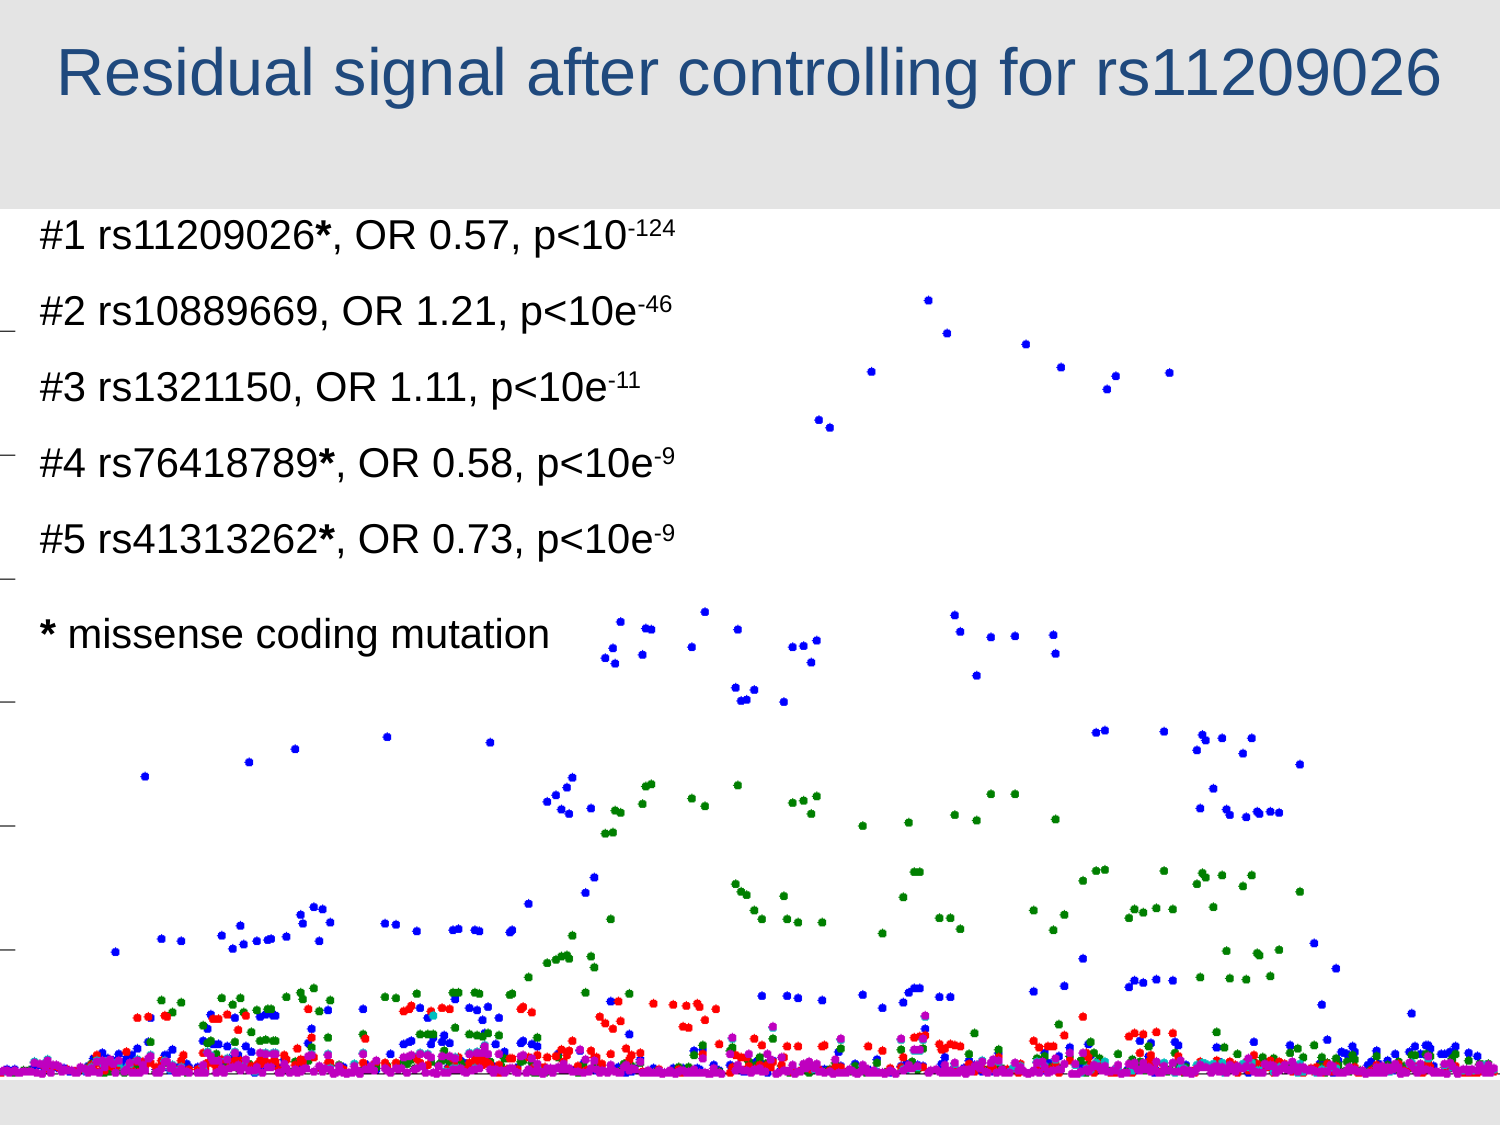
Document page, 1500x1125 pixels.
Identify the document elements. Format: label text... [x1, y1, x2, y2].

title Residual signal after controlling for rs11209026 [24, 24, 1475, 113]
text_box #1 rs11209026*, OR 0.57, p<10-124 #2 rs10889669, OR 1.21, p<10e-46 #3 rs1321150, OR 1.11, p<10e-11 #4 rs76418789*, OR 0.58, p<10e-9 #5 rs41313262*, OR 0.73, p<10e-9 * missense coding mutation [24, 199, 738, 208]
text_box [0, 209, 1500, 1081]
